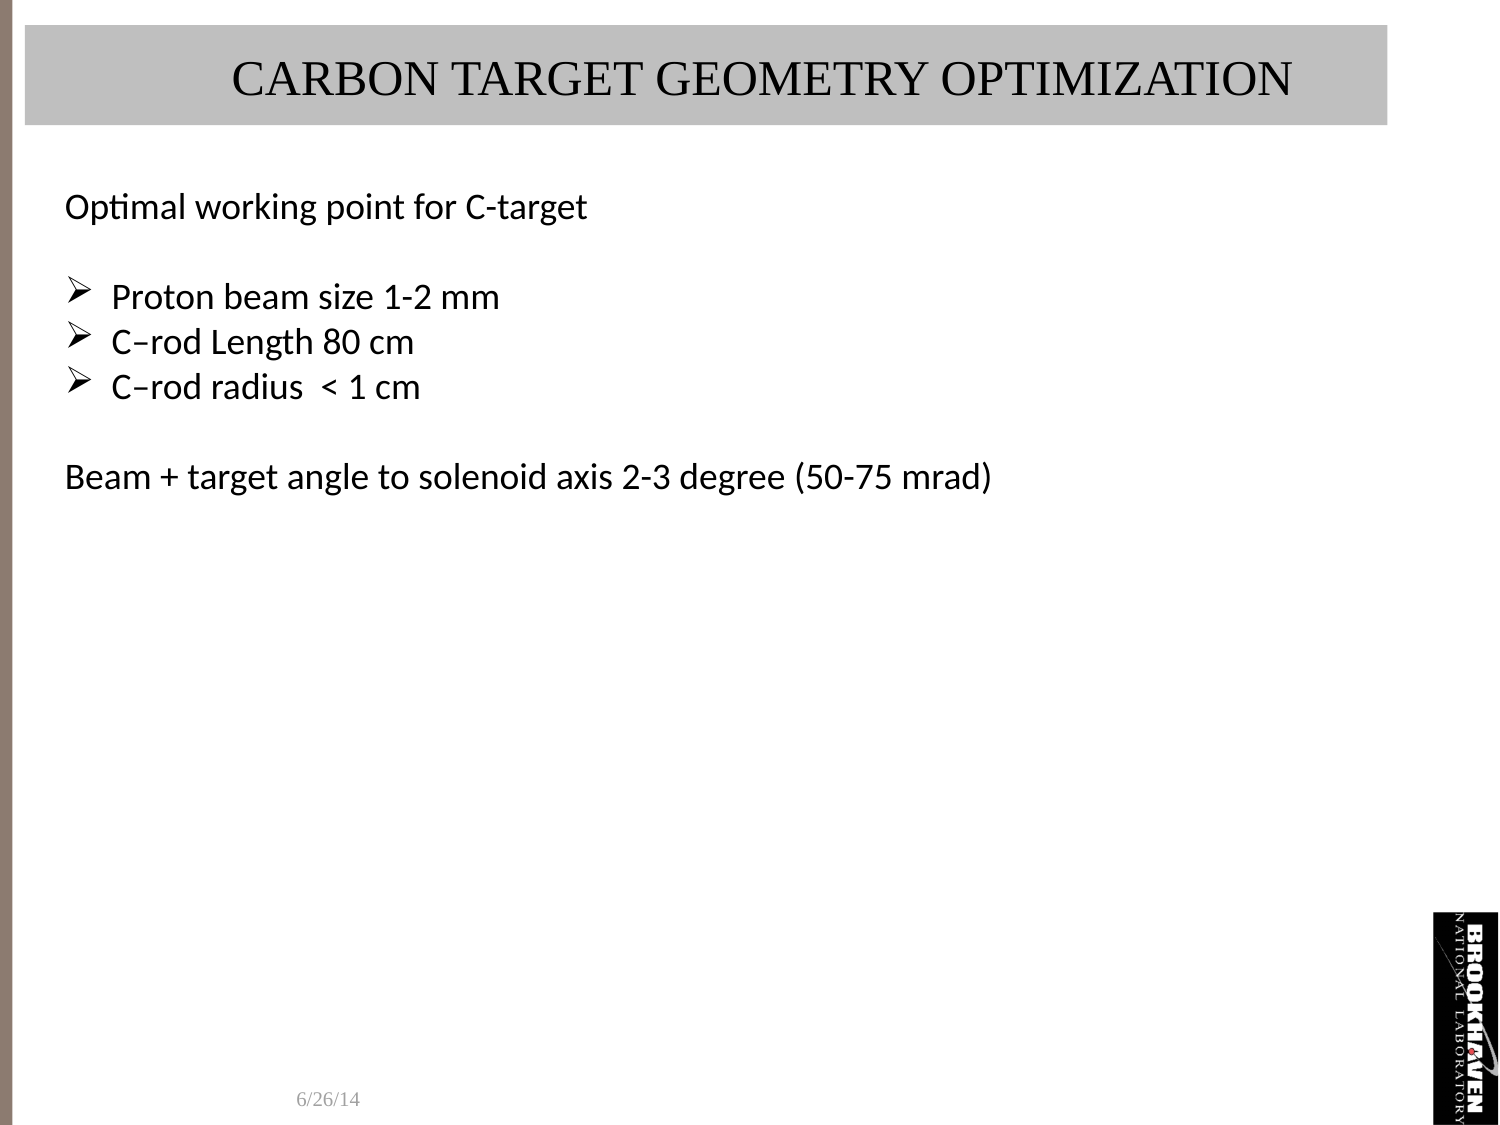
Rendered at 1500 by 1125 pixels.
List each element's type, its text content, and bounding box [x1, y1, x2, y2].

text_box Optimal working point for C-target Proton beam size 1-2 mm C–rod Length 80 cm C–rod radius < 1 cm Beam + target angle to solenoid axis 2-3 degree (50-75 mrad) [49, 174, 1088, 505]
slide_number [150, 1077, 375, 1116]
title CARBON TARGET GEOMETRY OPTIMIZATION [137, 25, 1400, 126]
picture [1434, 913, 1499, 1124]
